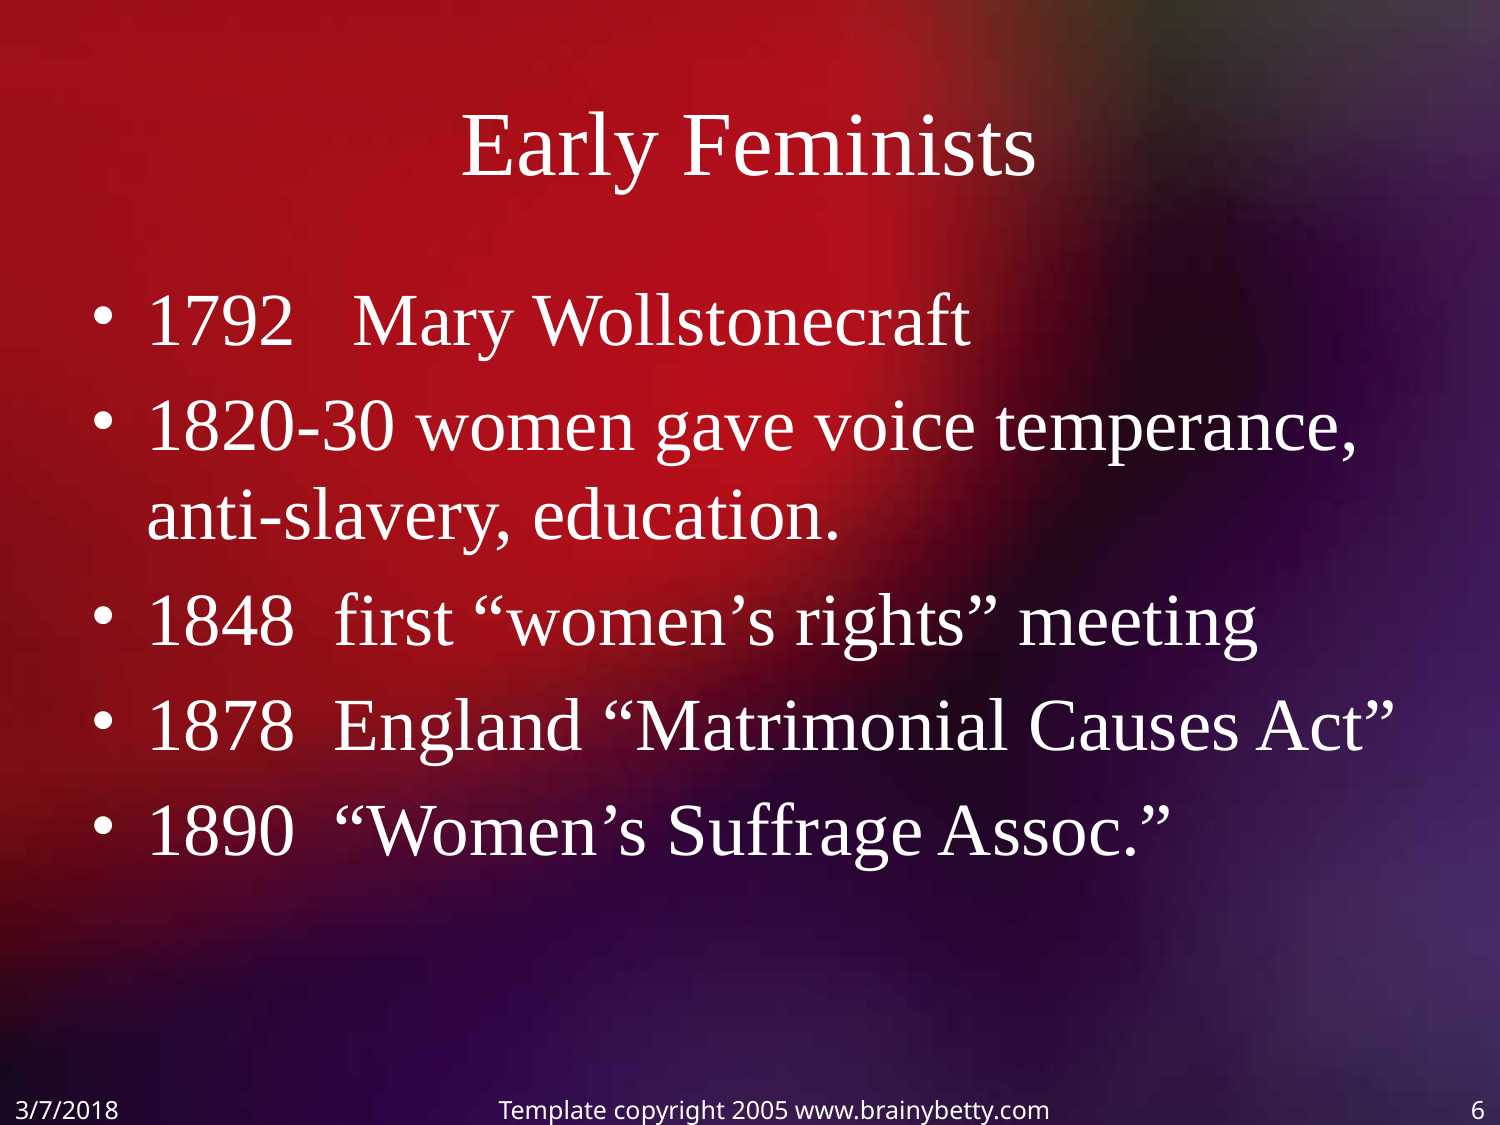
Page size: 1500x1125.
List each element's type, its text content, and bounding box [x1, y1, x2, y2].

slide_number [0, 1087, 350, 1125]
footer Template copyright 2005 www.brainybetty.com [375, 1087, 1175, 1125]
list 1792 Mary Wollstonecraft 1820-30 women gave voice temperance, anti-slavery, education. 1848 first “women’s rights” meeting 1878 England “Matrimonial Causes Act” 1890 “Women’s Suffrage Assoc.” [75, 262, 1425, 1005]
slide_number 6 [1325, 1087, 1500, 1125]
title Early Feminists [75, 45, 1425, 233]
picture [0, 0, 1500, 1125]
